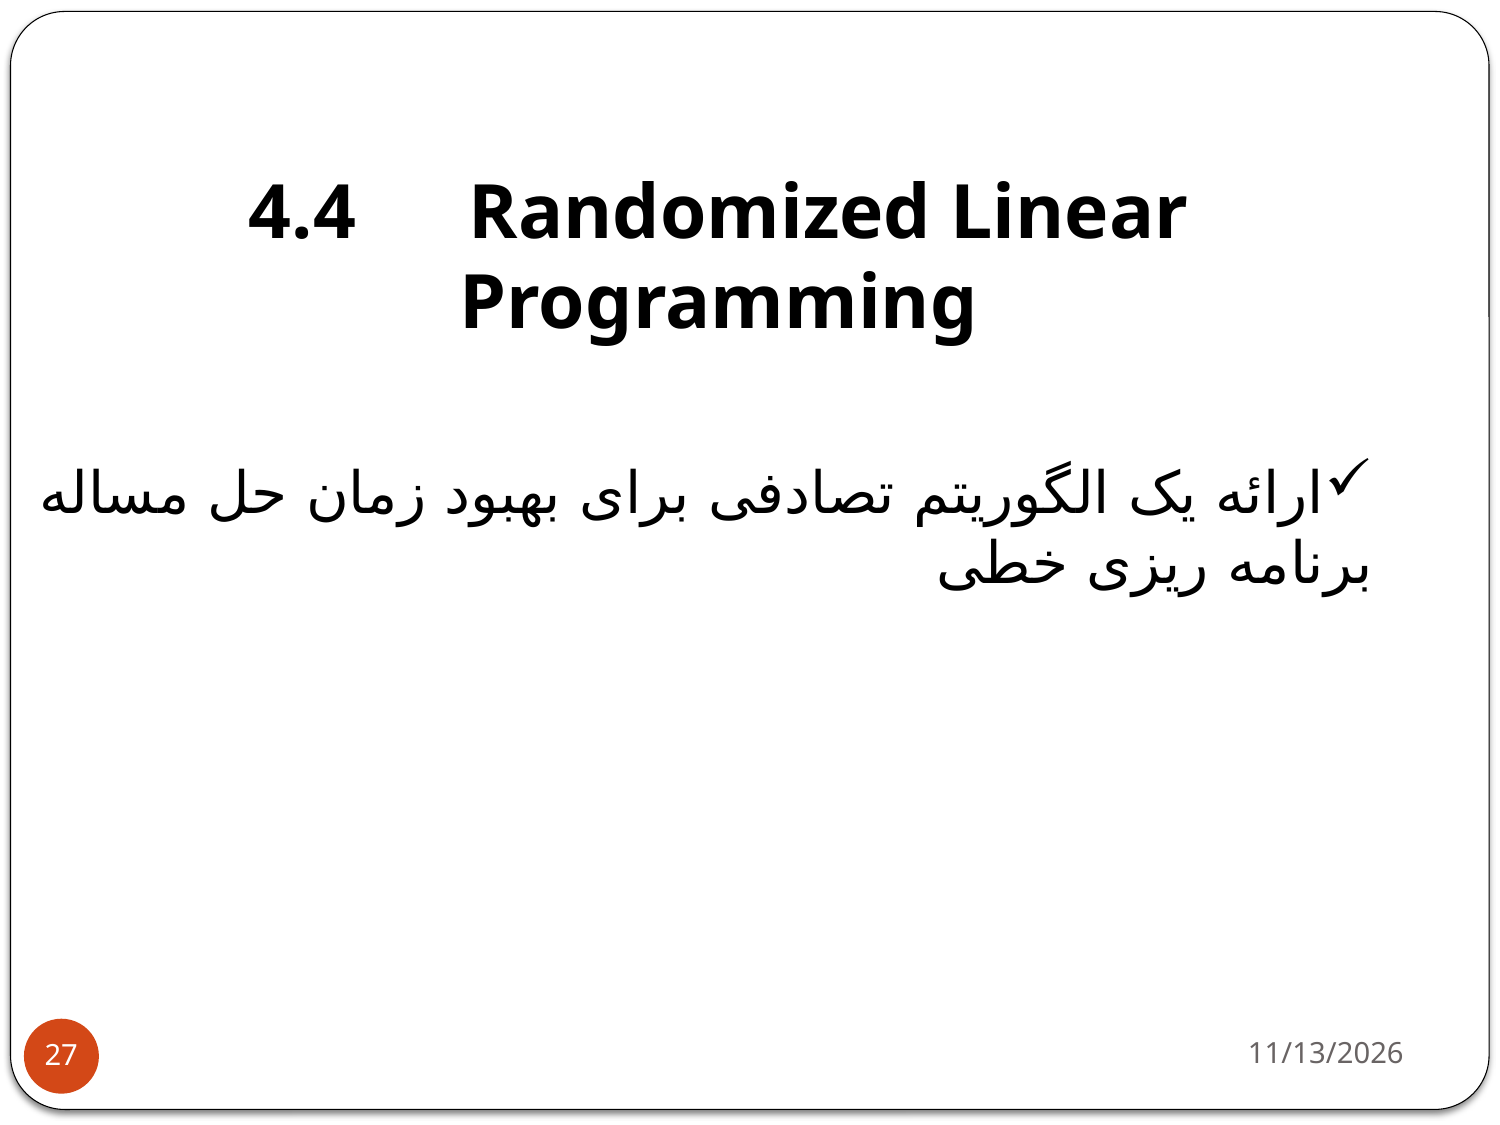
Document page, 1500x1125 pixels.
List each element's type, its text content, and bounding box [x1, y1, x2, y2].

slide_number 27 [23, 1018, 99, 1094]
text_box 4.4 Randomized Linear Programming [24, 156, 1413, 352]
text_box ارائه یک الگوریتم تصادفی برای بهبود زمان حل مساله برنامه ریزی خطی [0, 447, 1388, 673]
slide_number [1012, 1015, 1419, 1094]
